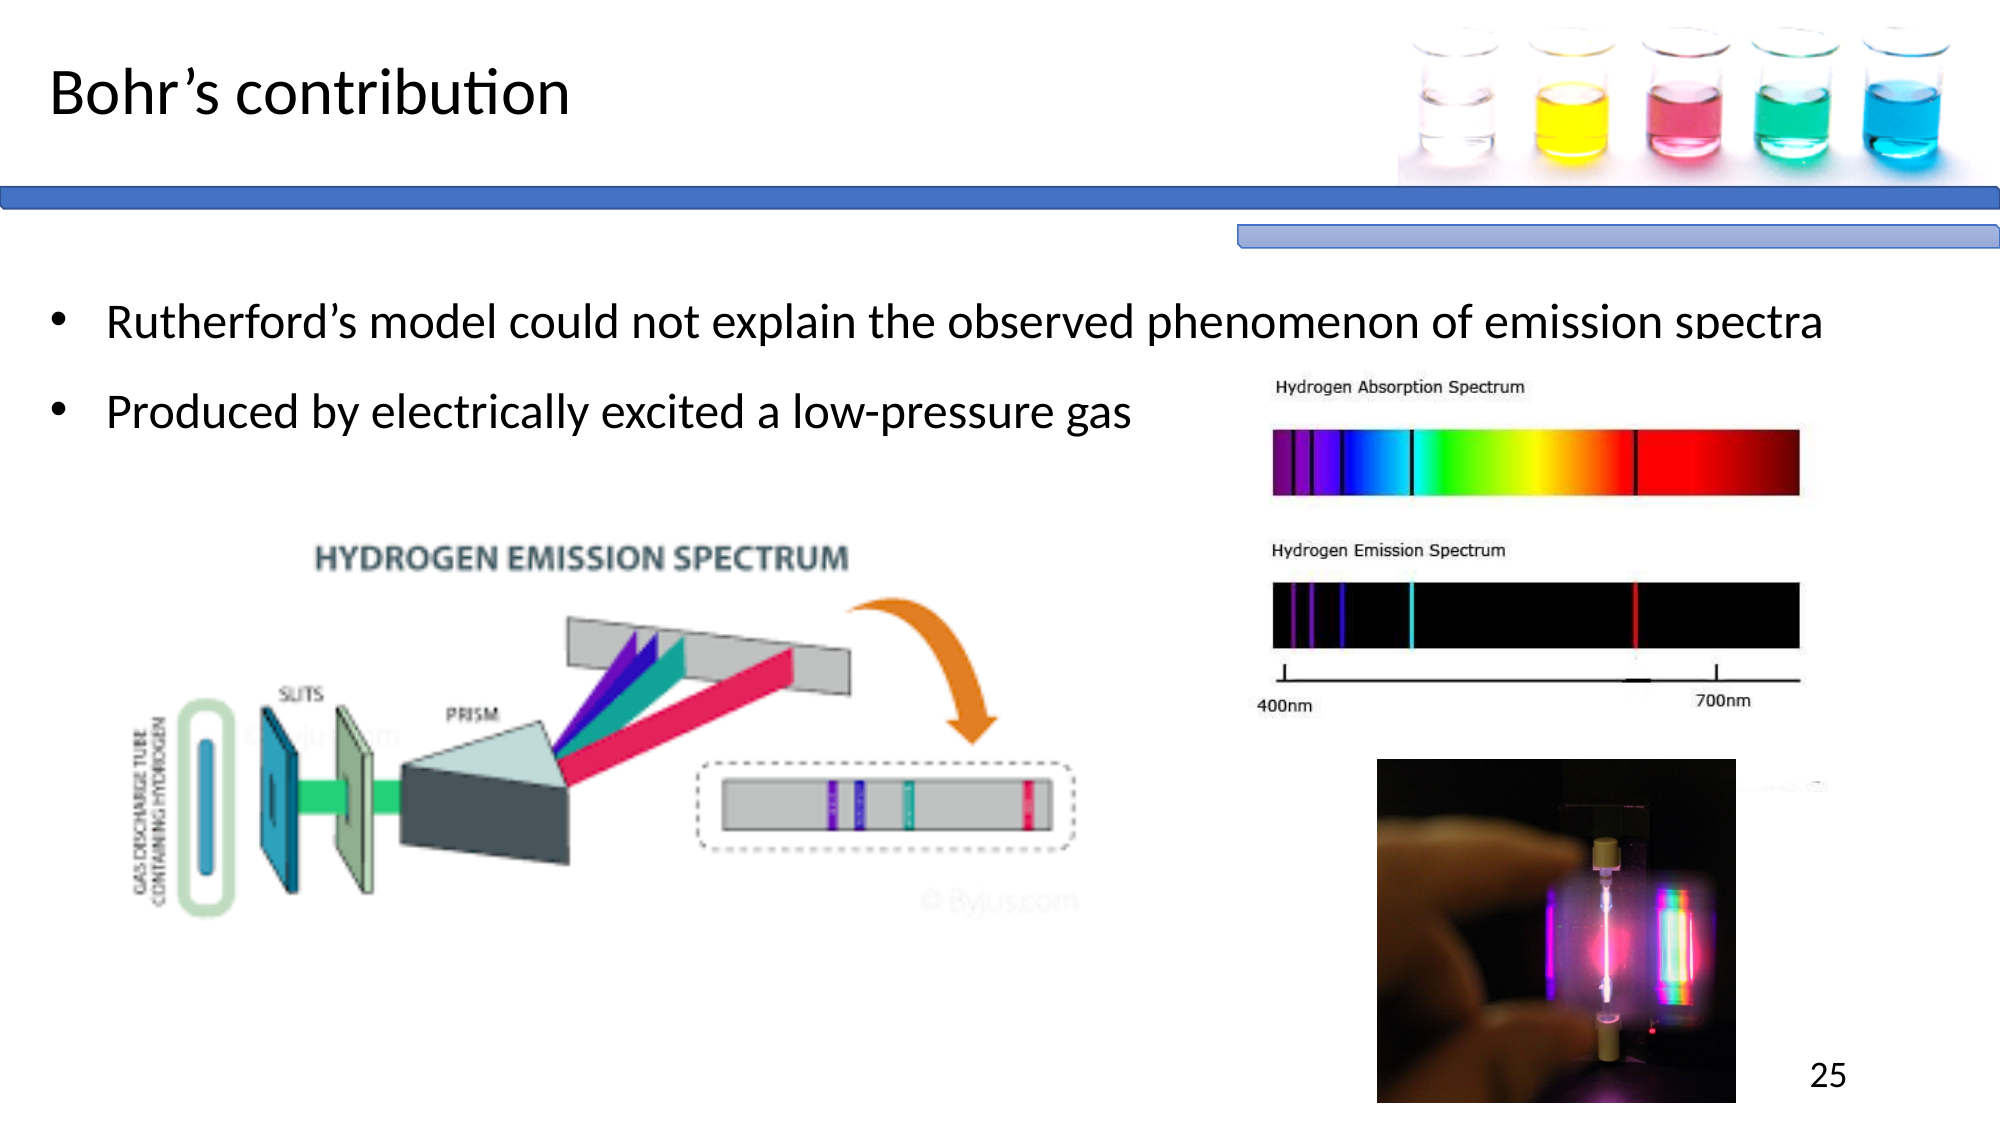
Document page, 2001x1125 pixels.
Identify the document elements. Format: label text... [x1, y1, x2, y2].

text_box Rutherford’s model could not explain the observed phenomenon of emission spectra Produced by electrically excited a low-pressure gas [34, 251, 1966, 446]
text_box Bohr’s contribution [34, 40, 1324, 136]
picture [1397, 0, 2000, 188]
picture [1205, 339, 1863, 1103]
slide_number ‹#› [1740, 1042, 1863, 1103]
text_box [0, 186, 2000, 209]
picture [66, 516, 1143, 966]
text_box [1237, 224, 2000, 248]
